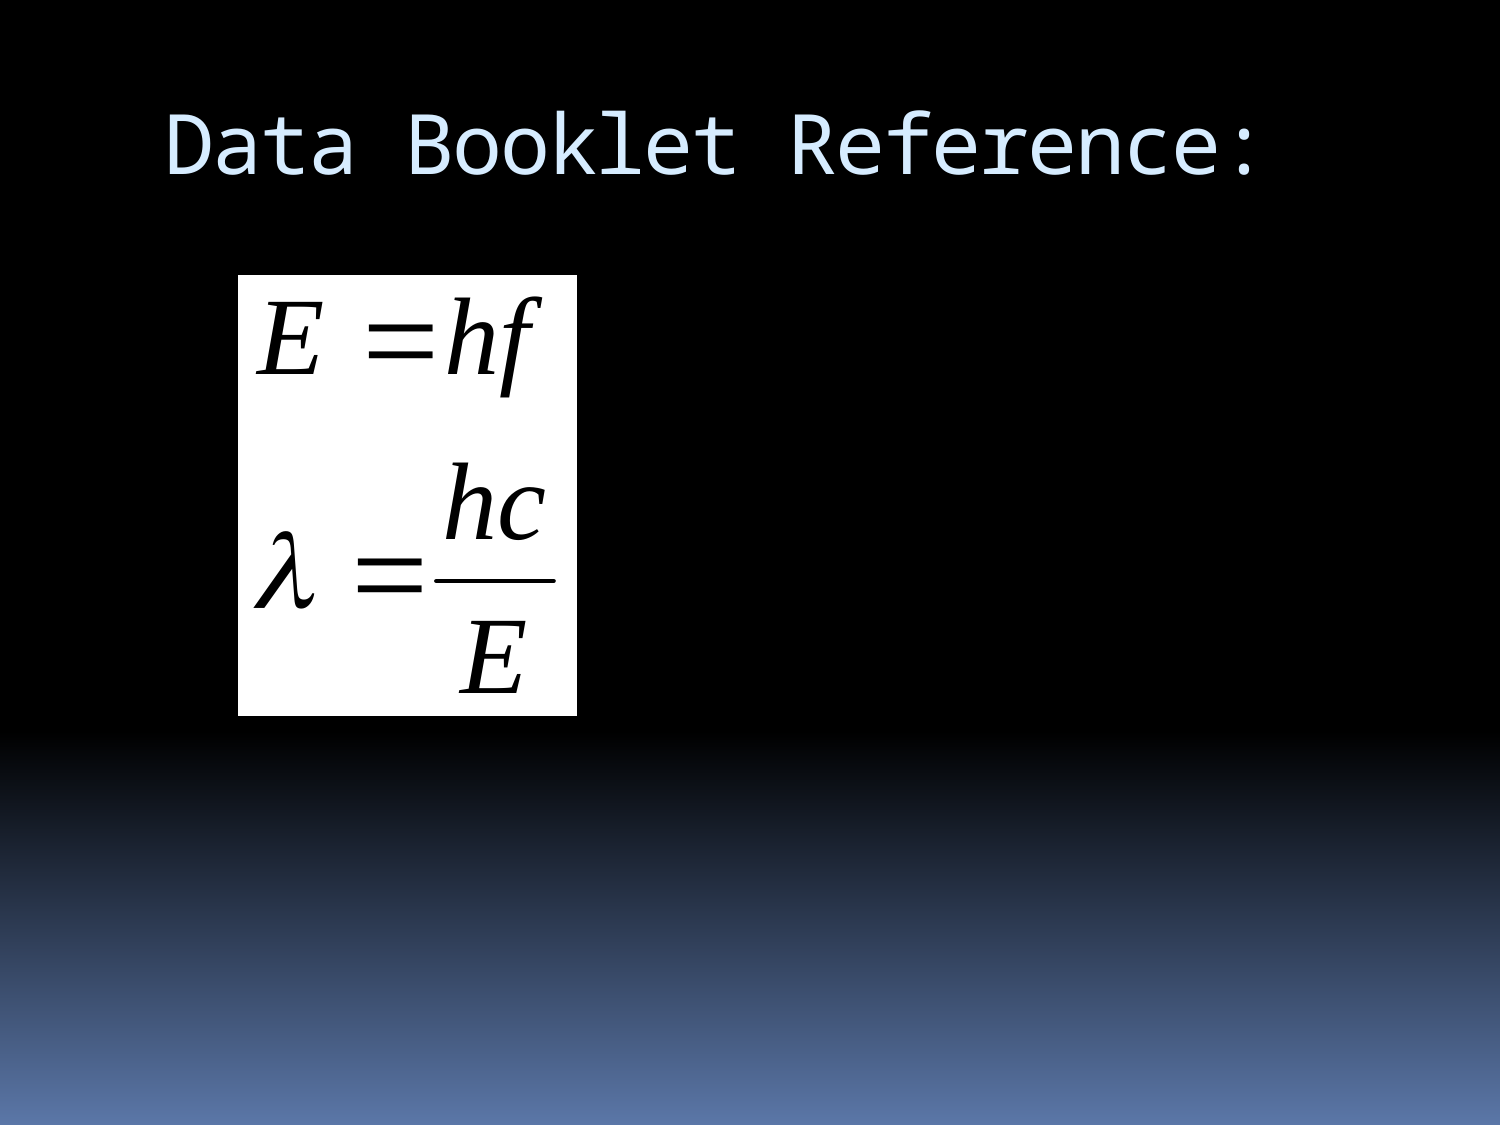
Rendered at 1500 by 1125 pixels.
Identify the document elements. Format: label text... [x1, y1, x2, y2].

title Data Booklet Reference: [150, 83, 1425, 234]
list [236, 274, 578, 717]
